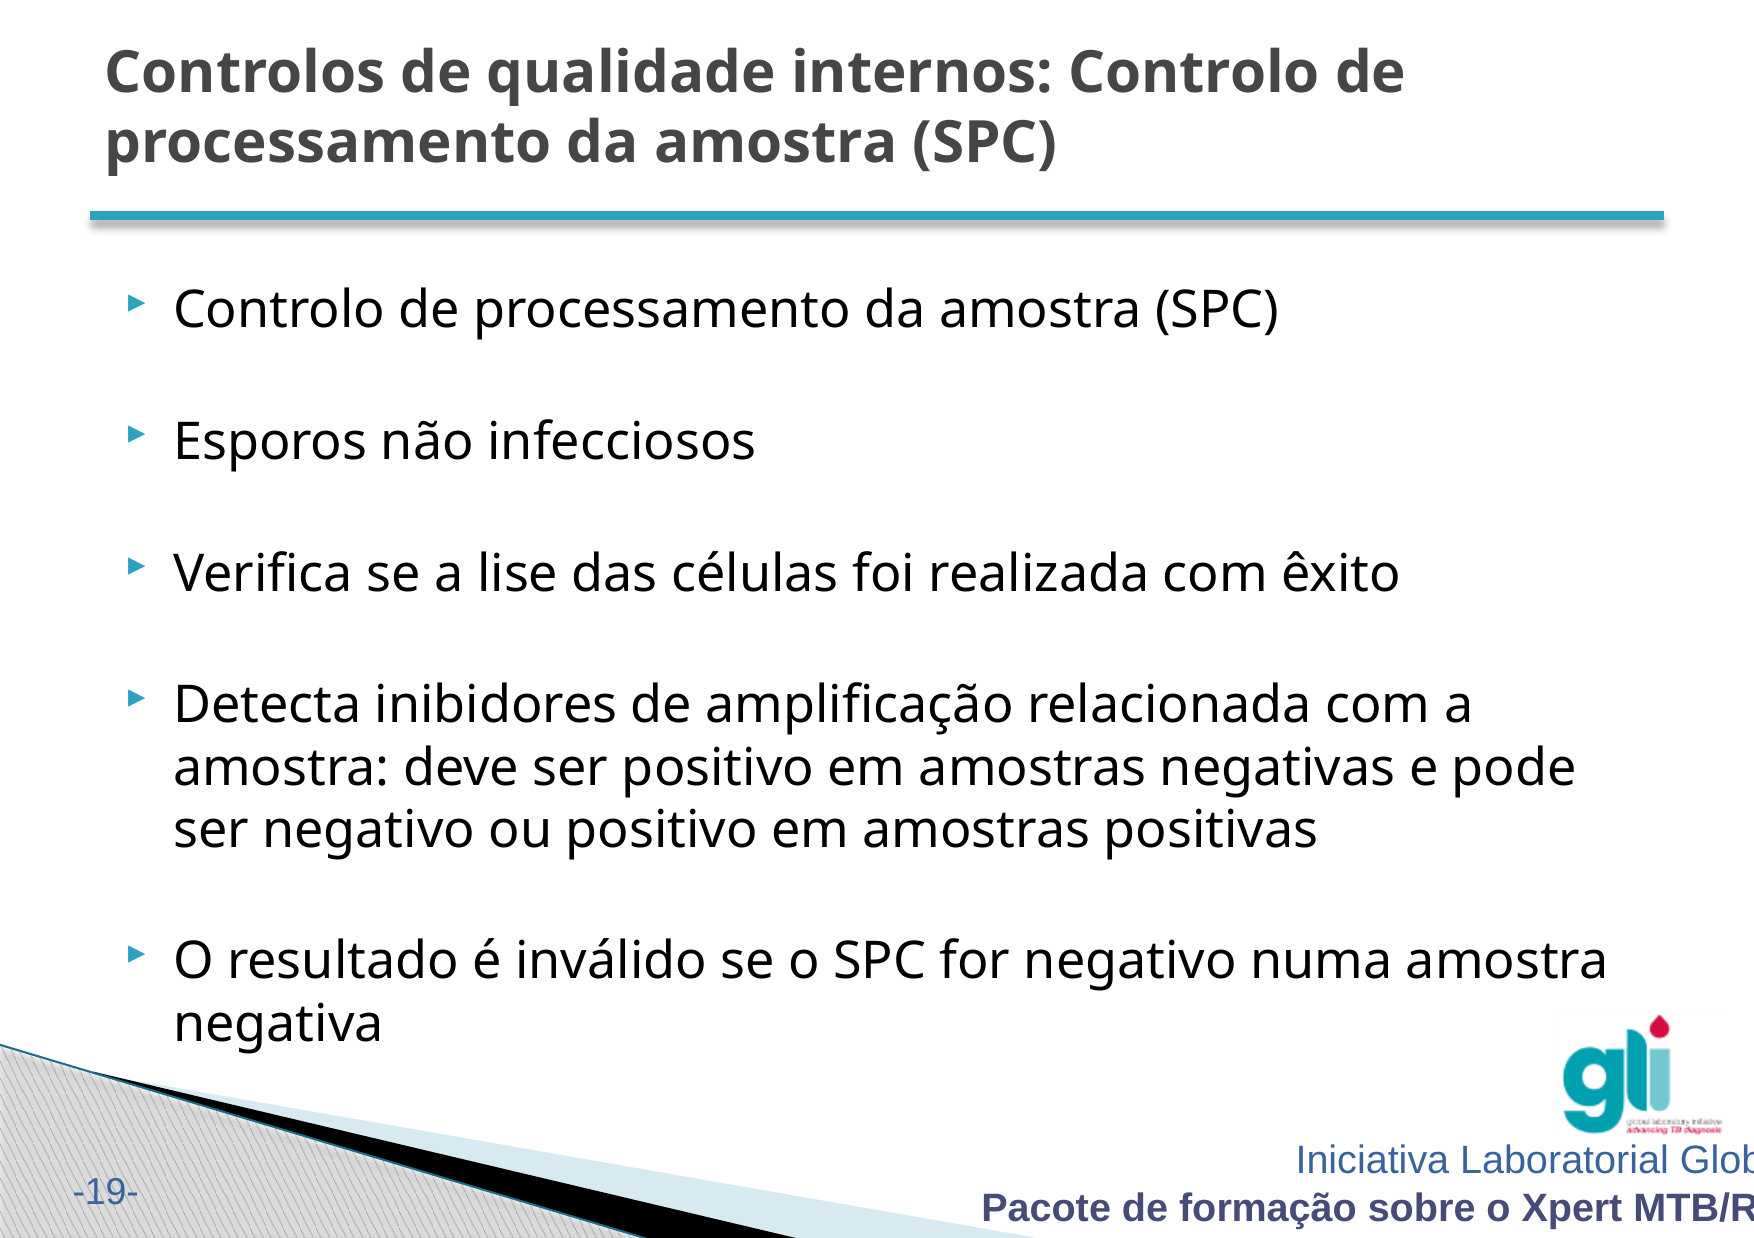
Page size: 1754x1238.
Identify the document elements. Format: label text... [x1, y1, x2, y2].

picture [1553, 1011, 1727, 1139]
title Controlos de qualidade internos: Controlo de processamento da amostra (SPC) [87, 53, 1666, 221]
list Controlo de processamento da amostra (SPC) Esporos não infecciosos Verifica se a lise das células foi realizada com êxito Detecta inibidores de amplificação relacionada com a amostra: deve ser positivo em amostras negativas e pode ser negativo ou positivo em amostras positivas O resultado é inválido se o SPC for negativo numa amostra negativa [87, 267, 1666, 1115]
